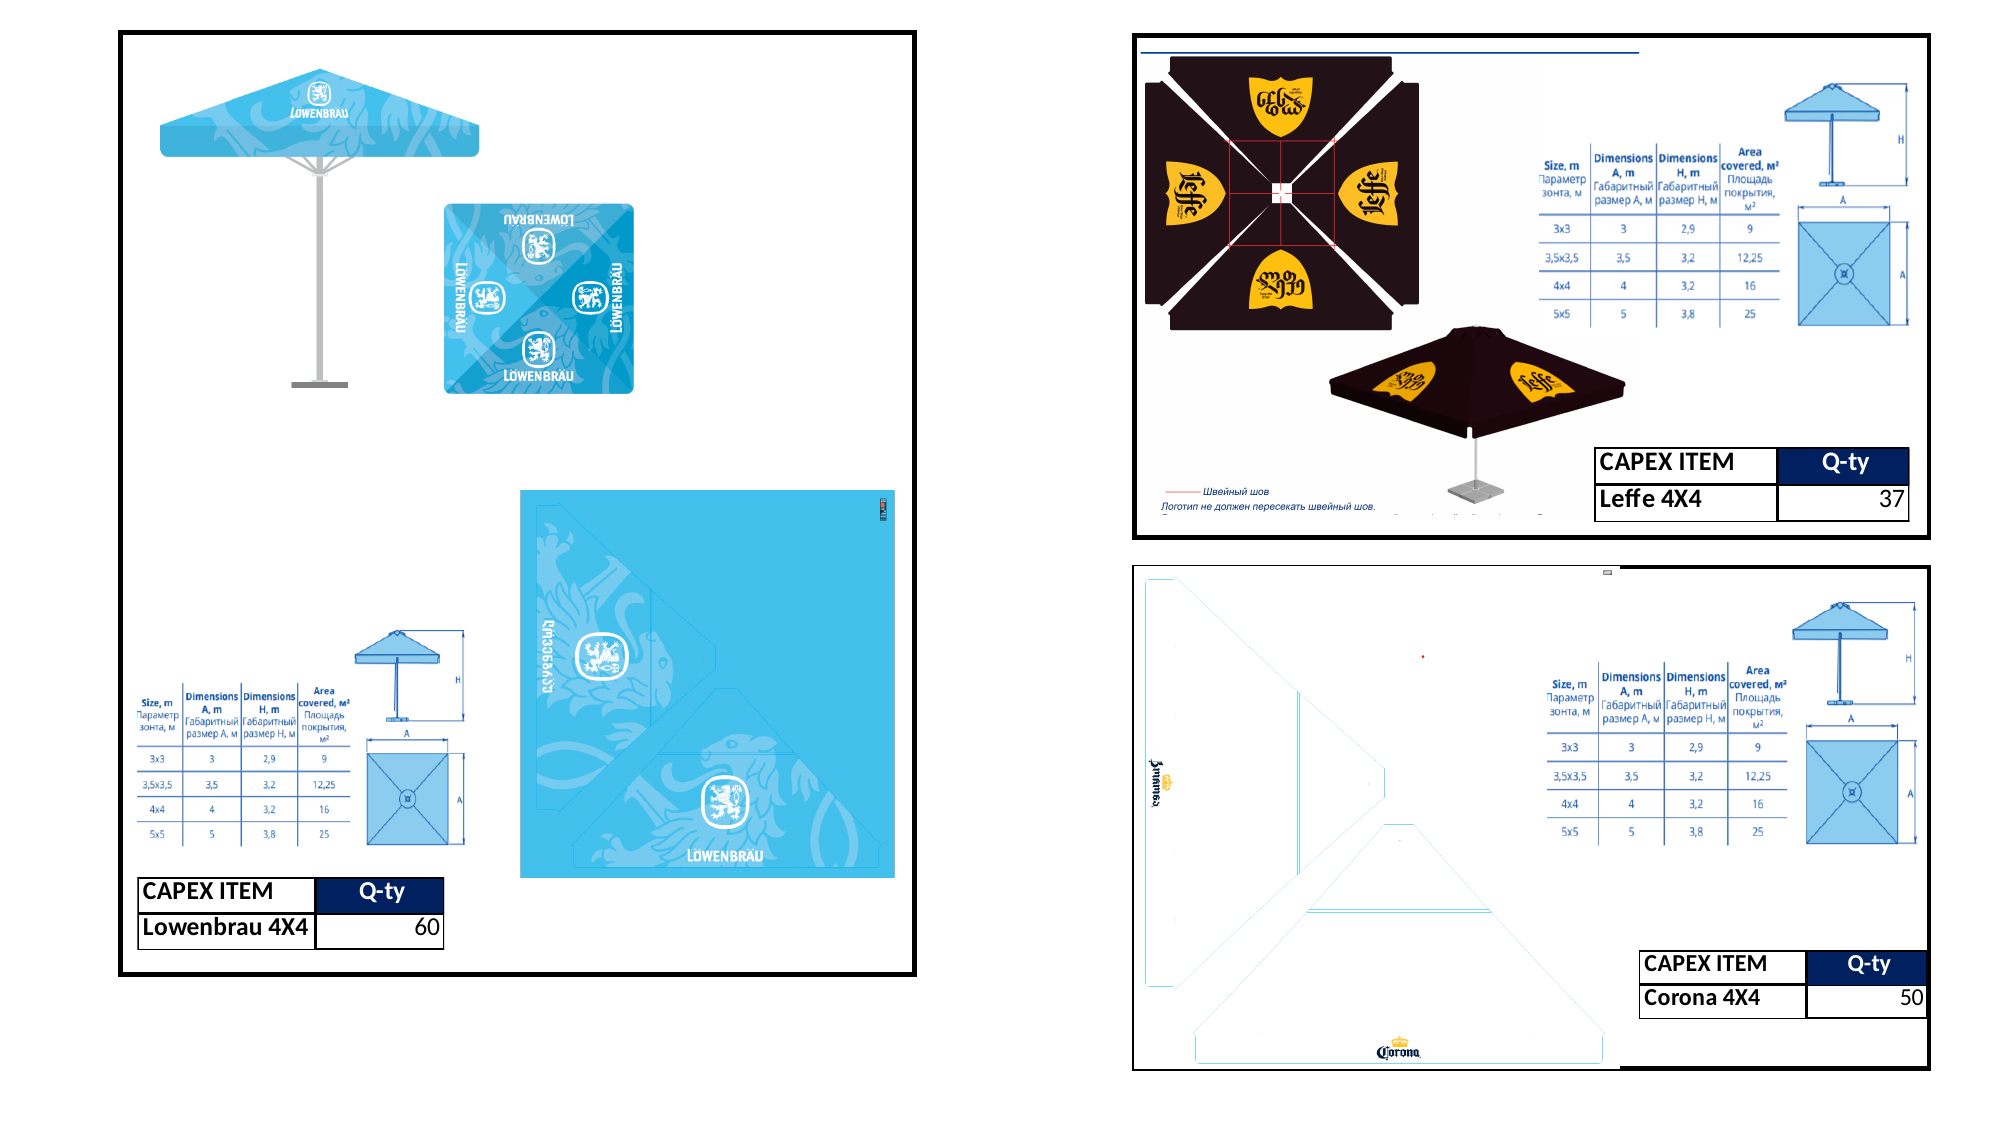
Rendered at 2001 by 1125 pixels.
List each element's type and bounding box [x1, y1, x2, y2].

picture [137, 877, 446, 951]
text_box [1134, 35, 1930, 538]
text_box [1134, 566, 1930, 1070]
picture [1134, 566, 1919, 1069]
picture [1639, 950, 1930, 1020]
picture [137, 52, 664, 428]
picture [1140, 52, 1911, 524]
picture [520, 490, 895, 878]
picture [137, 606, 467, 854]
text_box [119, 32, 916, 975]
